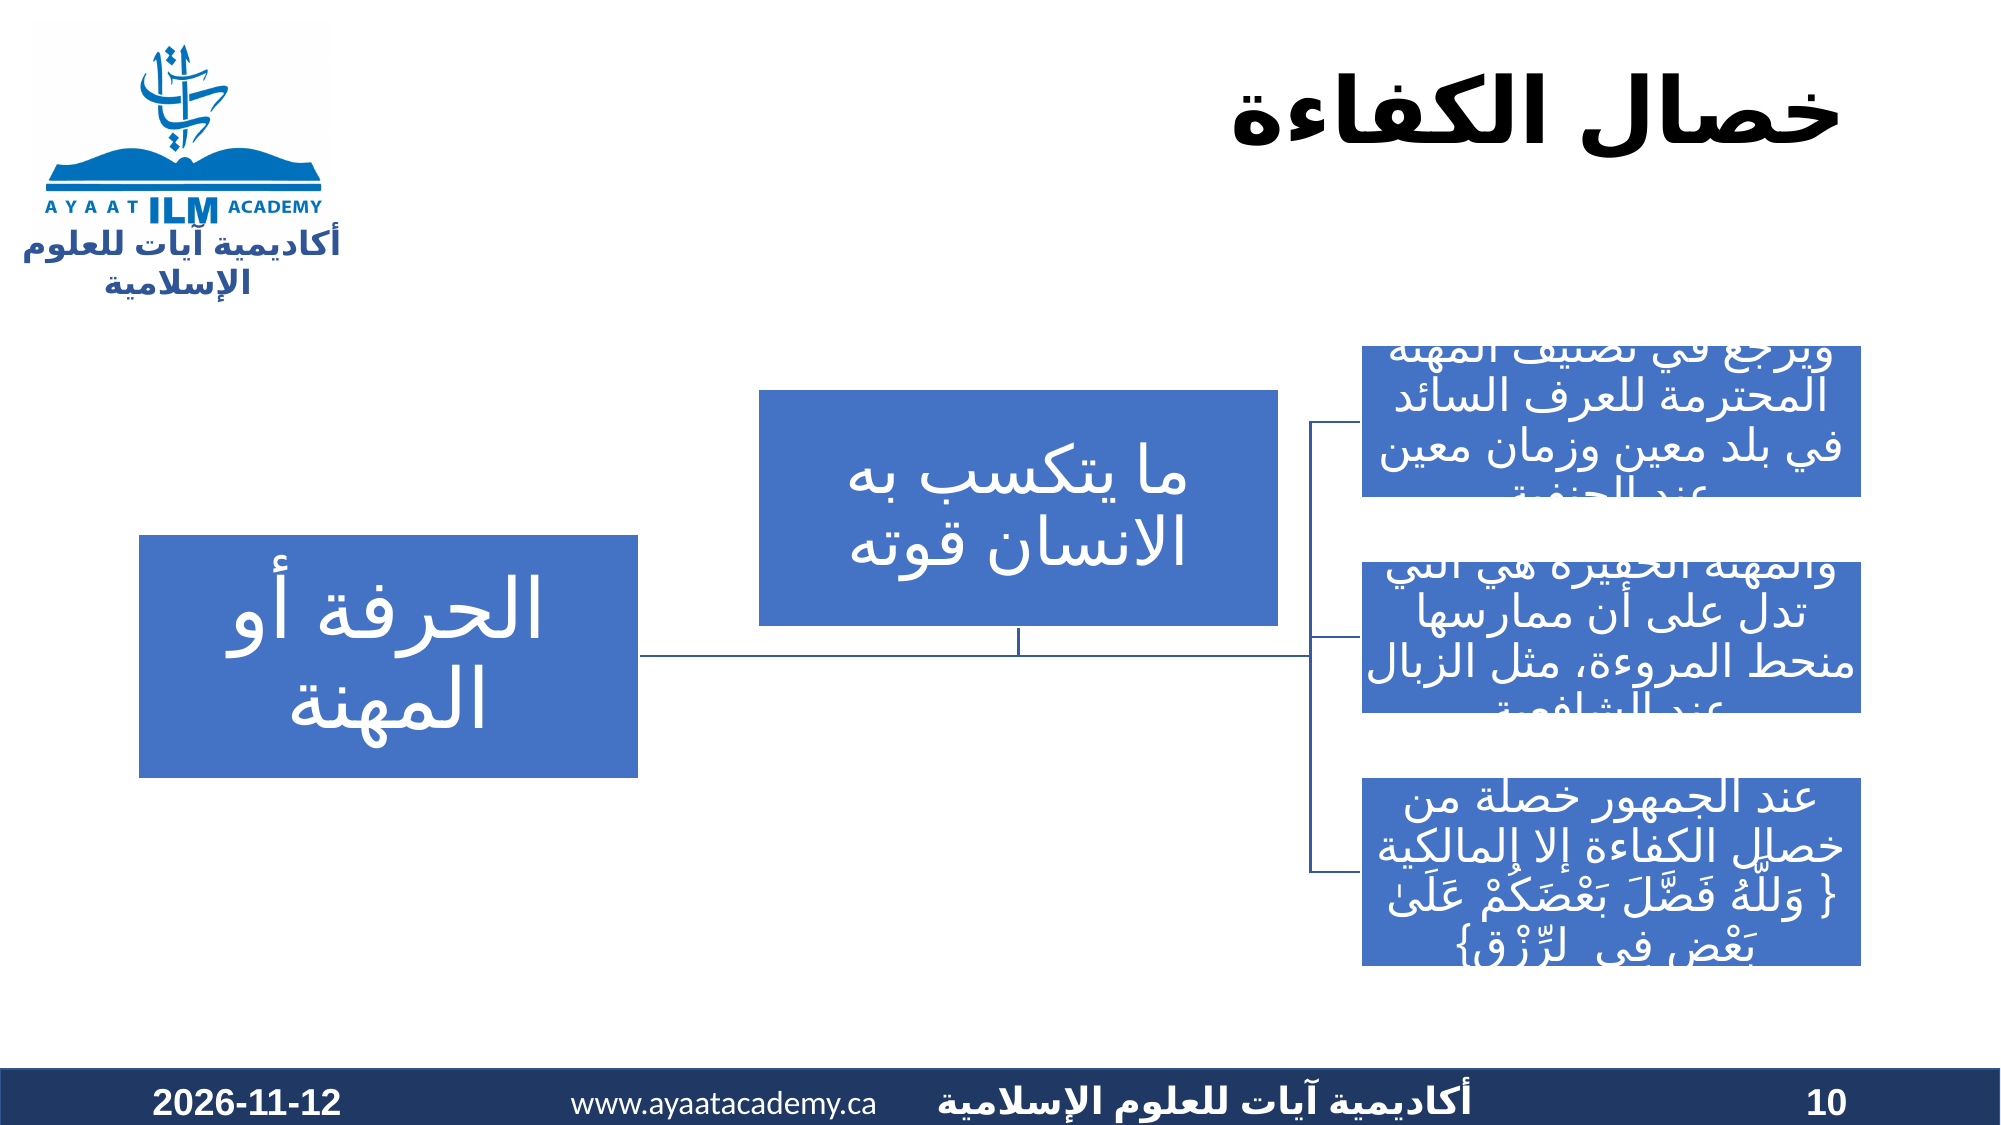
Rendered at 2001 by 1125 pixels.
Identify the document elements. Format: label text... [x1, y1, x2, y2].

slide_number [137, 1070, 588, 1125]
picture [32, 21, 332, 241]
title خصال الكفاءة [137, 59, 1863, 278]
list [137, 299, 1863, 1014]
slide_number 10 [1412, 1070, 1863, 1125]
